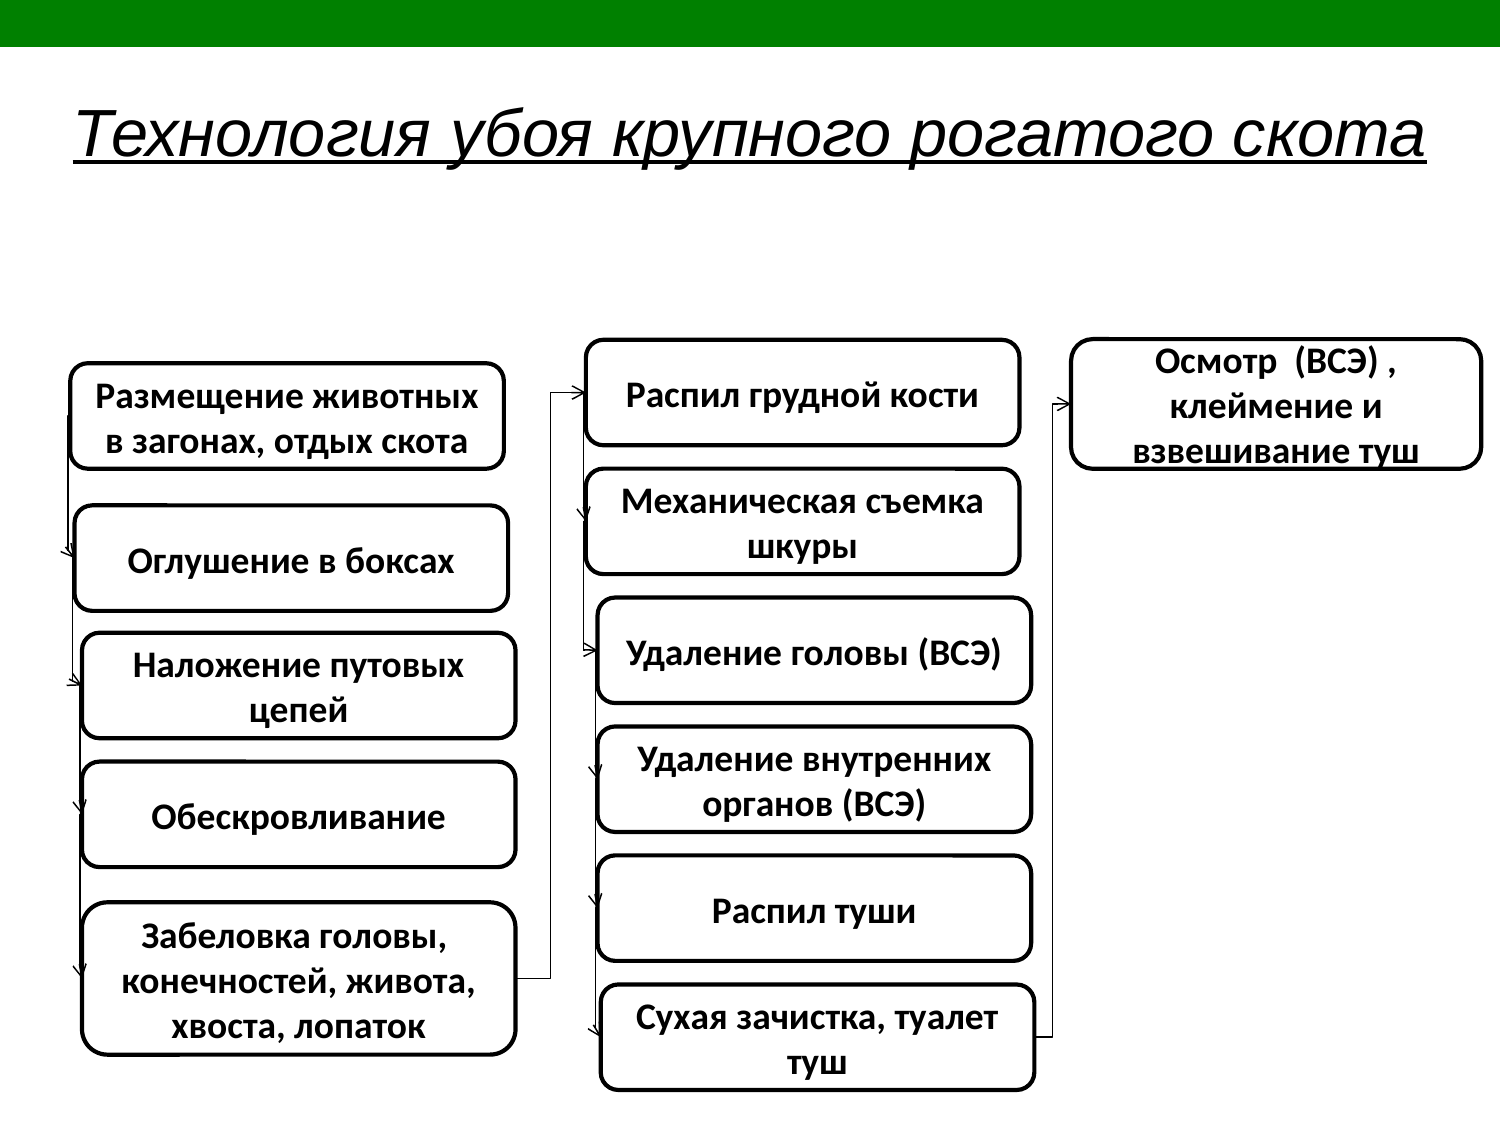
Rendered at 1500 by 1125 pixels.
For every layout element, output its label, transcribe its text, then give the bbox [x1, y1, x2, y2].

text_box Обескровливание [87, 759, 510, 870]
text_box Сухая зачистка, туалет туш [598, 982, 1037, 1093]
text_box Осмотр (ВСЭ) , клеймение и взвешивание туш [1068, 336, 1484, 471]
text_box [0, 0, 1500, 49]
list Технология убоя крупного рогатого скота [0, 82, 1500, 1125]
text_box Оглушение в боксах [79, 503, 510, 613]
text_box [70, 415, 75, 559]
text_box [515, 392, 587, 979]
text_box Размещение животных в загонах, отдых скота [68, 361, 506, 471]
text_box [585, 521, 598, 651]
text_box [597, 907, 601, 1038]
text_box Удаление внутренних органов (ВСЭ) [603, 724, 1029, 835]
text_box Удаление головы (ВСЭ) [602, 595, 1029, 706]
text_box Распил туши [603, 853, 1029, 963]
text_box Наложение путовых цепей [87, 630, 510, 741]
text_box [1034, 403, 1072, 1038]
text_box Распил грудной кости [583, 337, 1022, 448]
text_box Механическая съемка шкуры [591, 466, 1022, 577]
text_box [74, 557, 83, 686]
text_box Забеловка головы, конечностей, живота, хвоста, лопаток [79, 900, 518, 1057]
